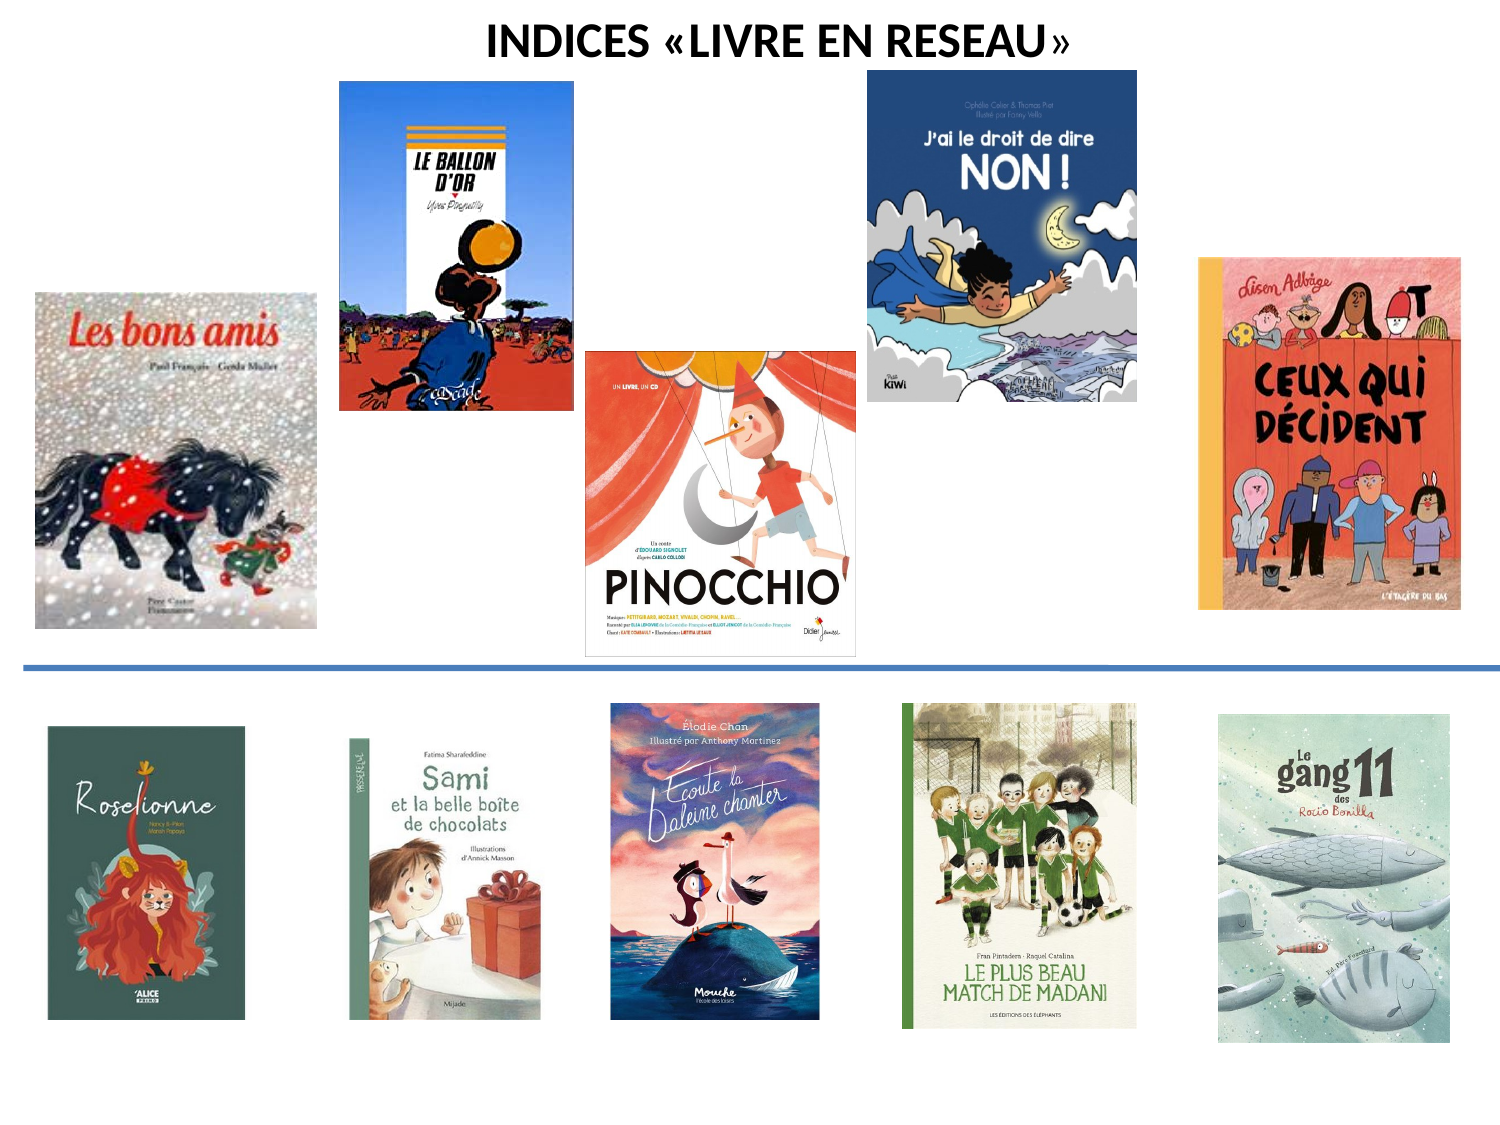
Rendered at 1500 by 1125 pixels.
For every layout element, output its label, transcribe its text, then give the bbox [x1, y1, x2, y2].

picture [902, 702, 1137, 1029]
picture [1159, 257, 1500, 610]
text_box INDICES «LIVRE EN RESEAU» [386, 0, 1172, 75]
picture [34, 292, 317, 630]
picture [866, 70, 1137, 402]
picture [339, 81, 574, 412]
picture [585, 351, 856, 657]
picture [0, 726, 294, 1020]
picture [609, 702, 821, 1020]
picture [304, 738, 587, 1020]
picture [1218, 714, 1451, 1044]
